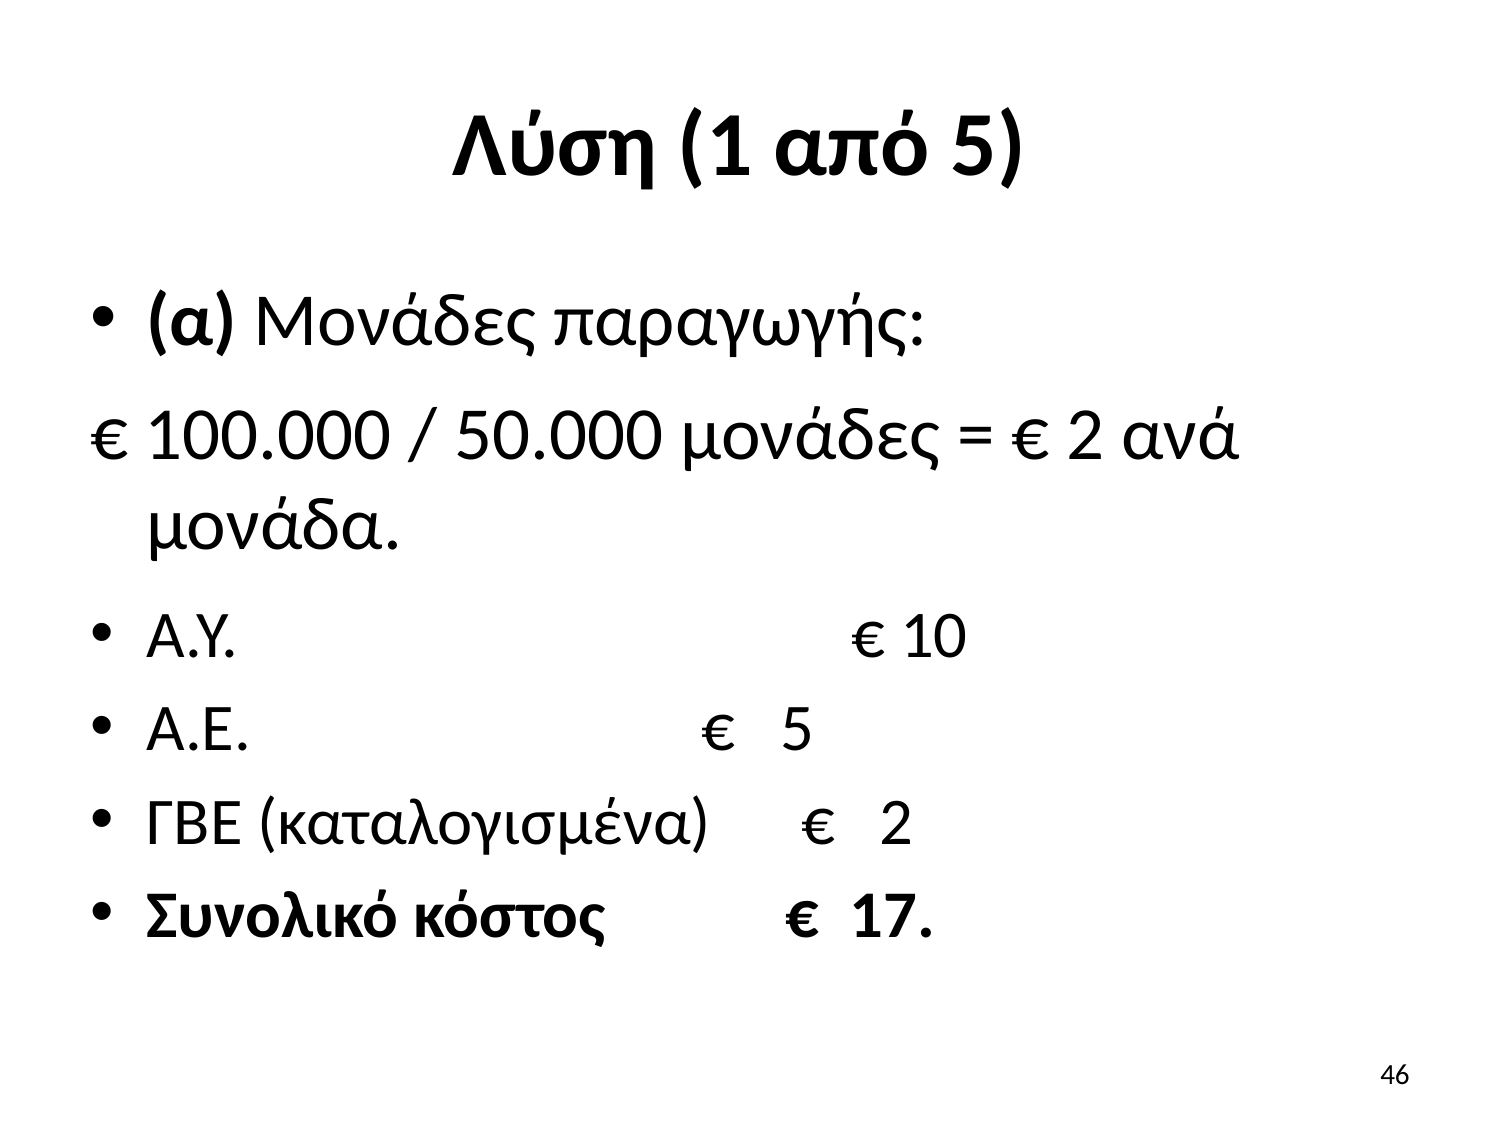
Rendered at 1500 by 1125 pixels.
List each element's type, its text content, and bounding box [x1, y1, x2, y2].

title Λύση (1 από 5) [75, 45, 1425, 233]
slide_number 46 [1074, 1042, 1425, 1103]
list (α) Μονάδες παραγωγής: € 100.000 / 50.000 μονάδες = € 2 ανά μονάδα. Α.Υ. € 10 Α.Ε. € 5 ΓΒΕ (καταλογισμένα) € 2 Συνολικό κόστος € 17. [75, 262, 1425, 1005]
